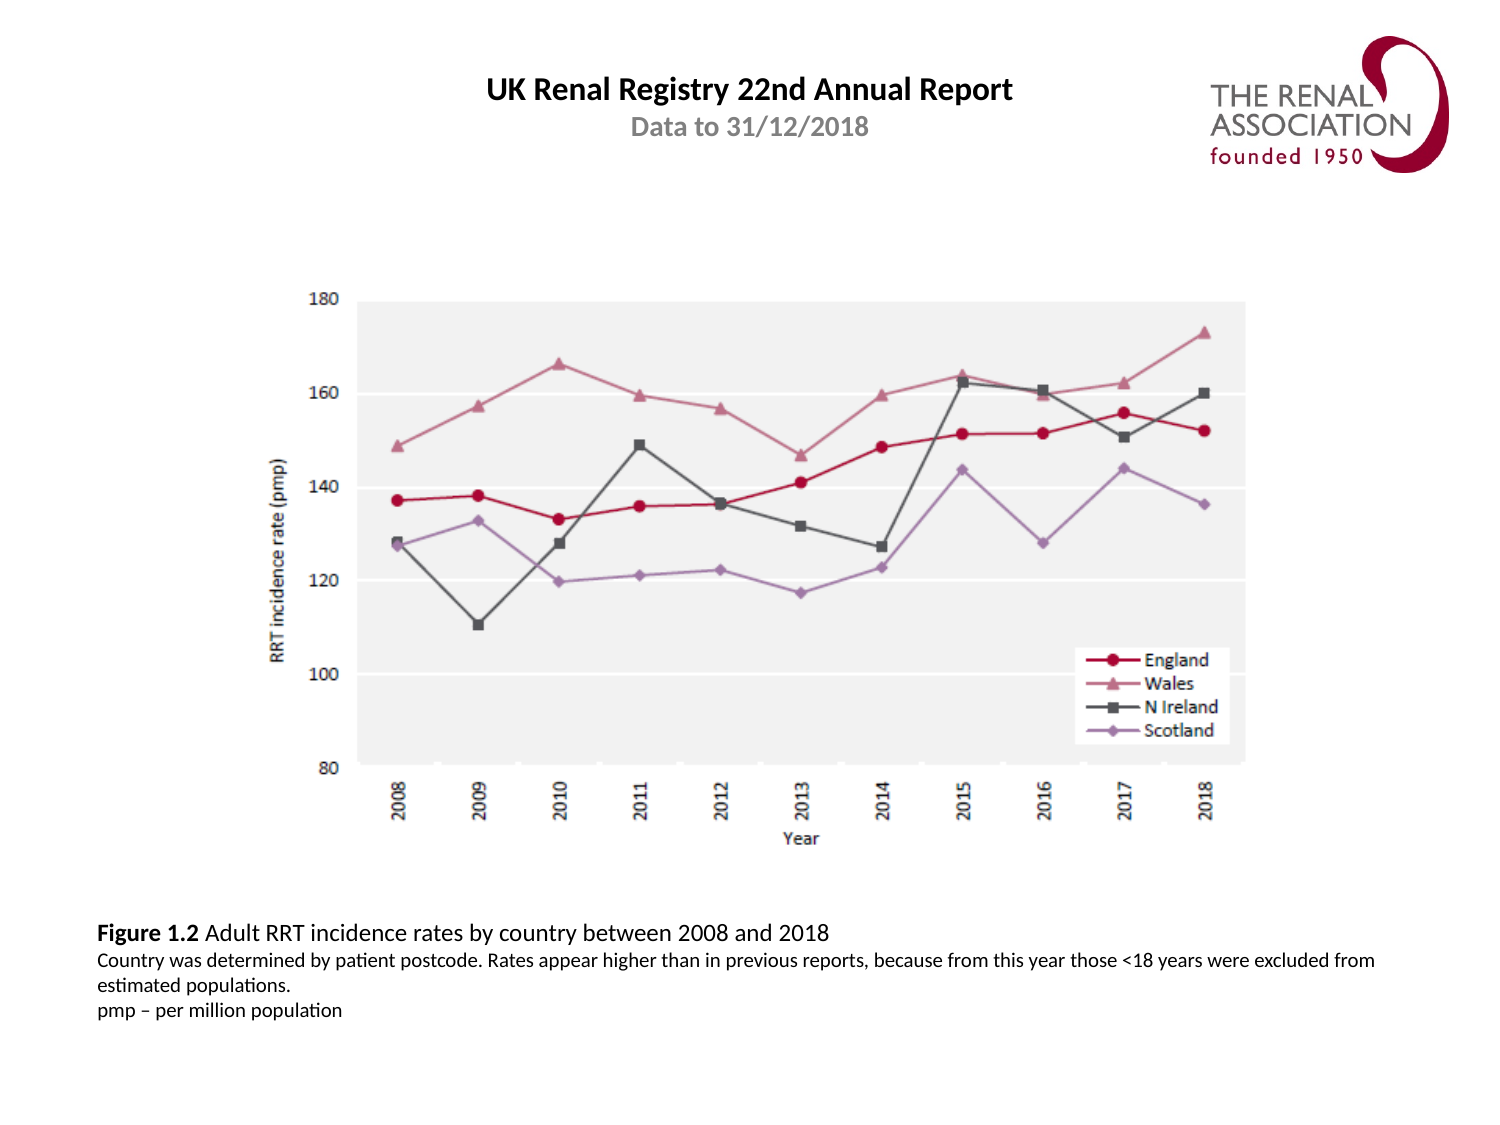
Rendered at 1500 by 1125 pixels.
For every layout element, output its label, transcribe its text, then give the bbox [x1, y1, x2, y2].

text_box UK Renal Registry 22nd Annual Report Data to 31/12/2018 [466, 63, 1034, 147]
picture [1210, 36, 1449, 173]
picture [212, 266, 1288, 859]
text_box Figure 1.2 Adult RRT incidence rates by country between 2008 and 2018 Country was determined by patient postcode. Rates appear higher than in previous reports, because from this year those <18 years were excluded from estimated populations. pmp – per million population [82, 902, 1418, 1035]
